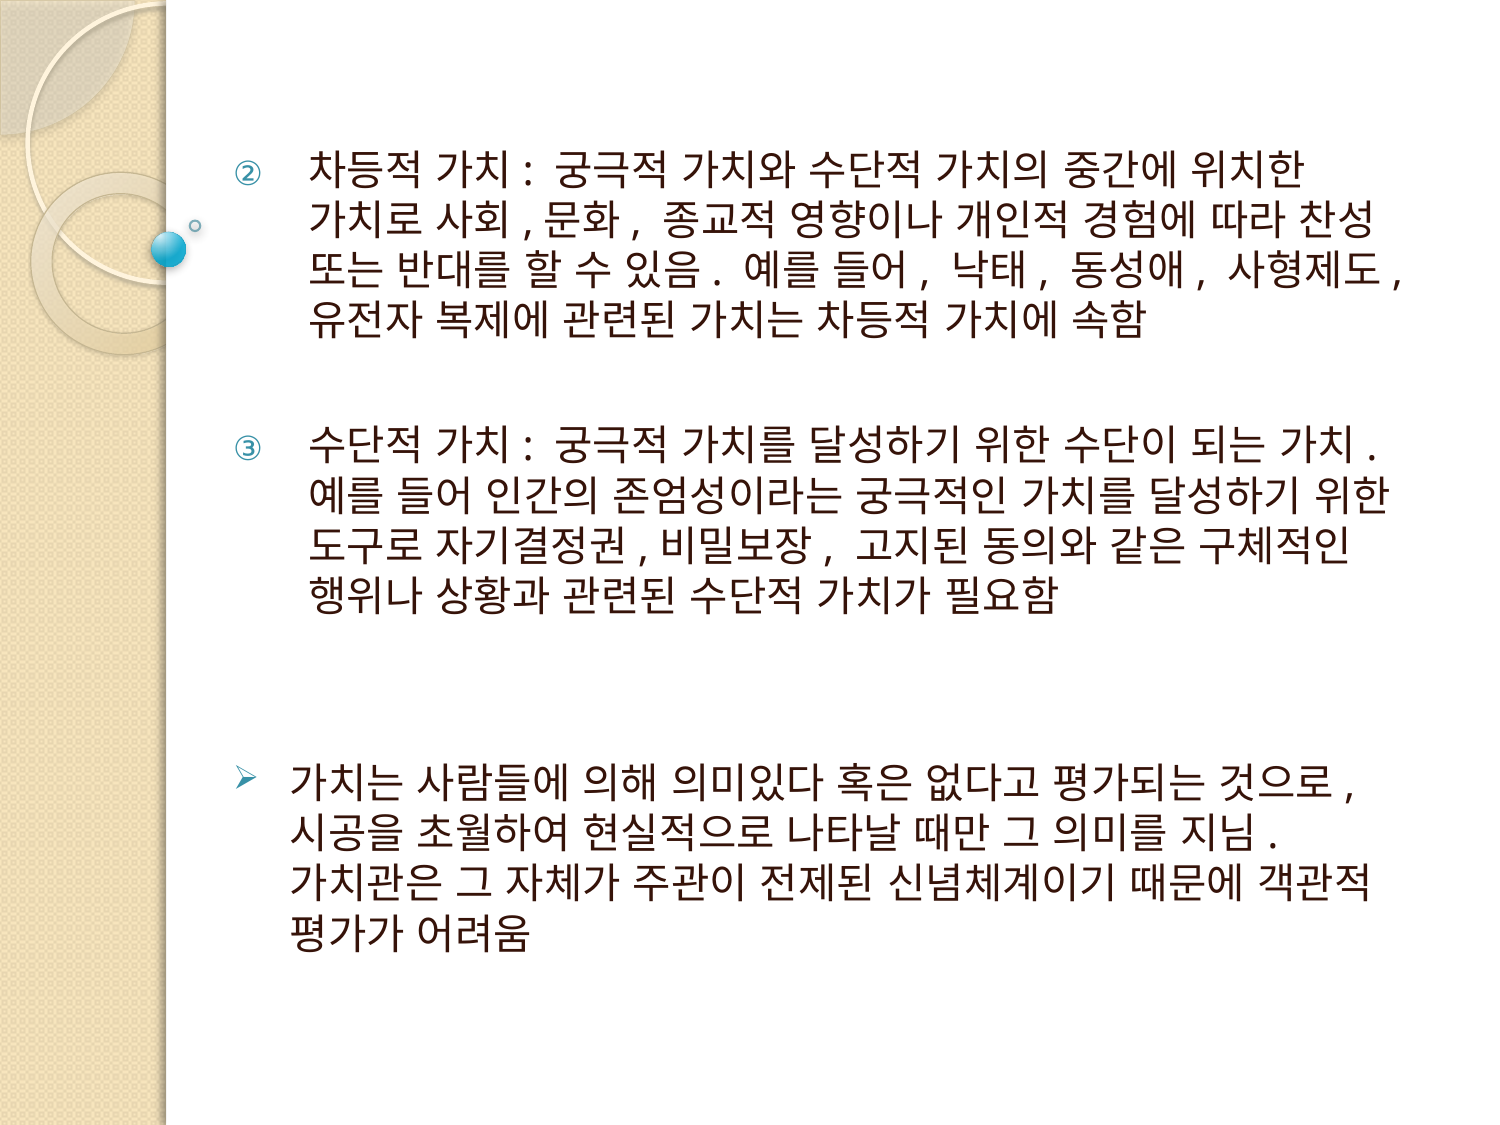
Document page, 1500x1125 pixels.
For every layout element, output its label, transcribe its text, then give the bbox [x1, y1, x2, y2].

subtitle 차등적 가치: 궁극적 가치와 수단적 가치의 중간에 위치한 가치로 사회,문화, 종교적 영향이나 개인적 경험에 따라 찬성 또는 반대를 할 수 있음. 예를 들어, 낙태, 동성애, 사형제도, 유전자 복제에 관련된 가치는 차등적 가치에 속함 수단적 가치: 궁극적 가치를 달성하기 위한 수단이 되는 가치. 예를 들어 인간의 존엄성이라는 궁극적인 가치를 달성하기 위한 도구로 자기결정권,비밀보장, 고지된 동의와 같은 구체적인 행위나 상황과 관련된 수단적 가치가 필요함 가치는 사람들에 의해 의미있다 혹은 없다고 평가되는 것으로, 시공을 초월하여 현실적으로 나타날 때만 그 의미를 지님. 가치관은 그 자체가 주관이 전제된 신념체계이기 때문에 객관적 평가가 어려움 [218, 143, 1434, 1125]
